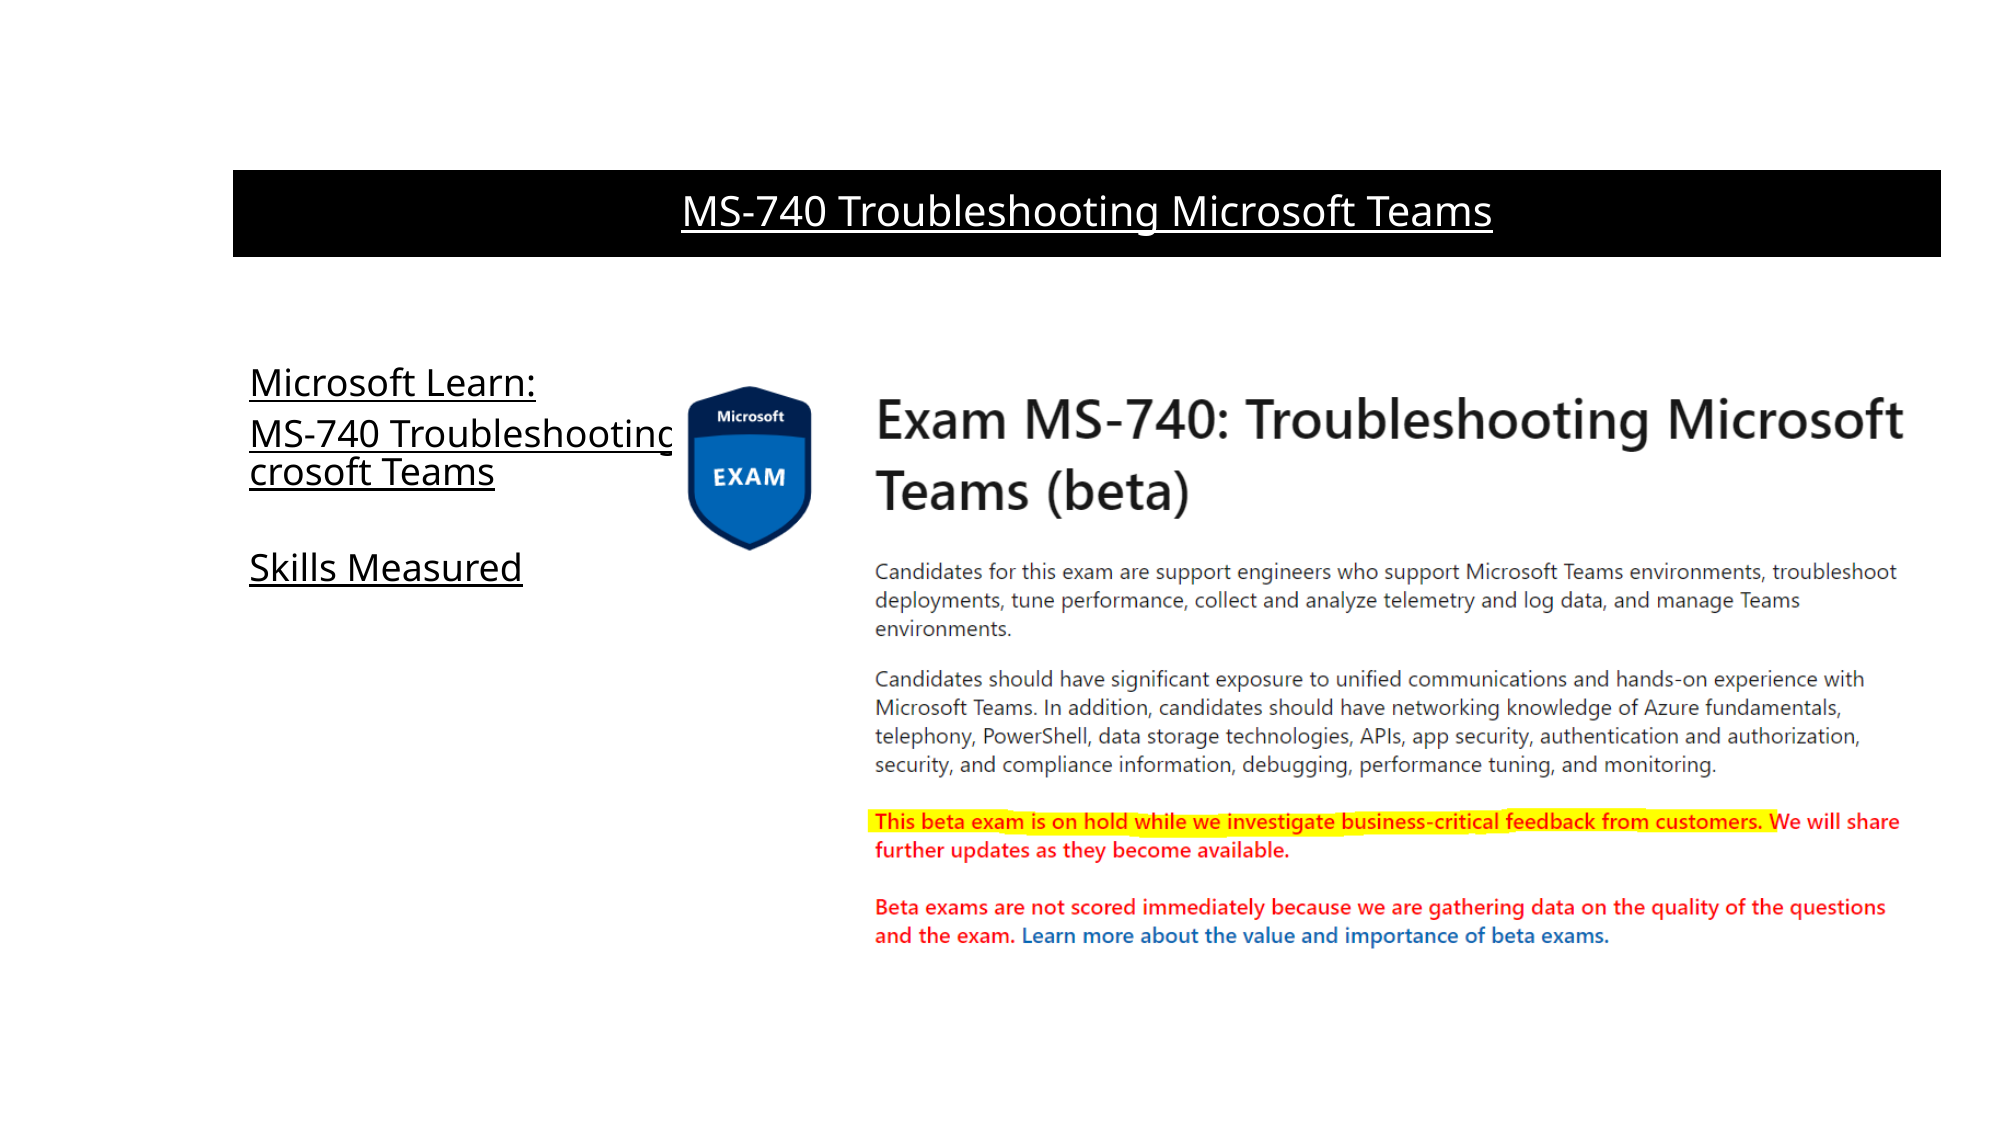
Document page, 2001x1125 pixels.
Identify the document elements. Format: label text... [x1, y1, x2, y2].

text_box Microsoft Learn: MS-740 Troubleshooting Microsoft Teams Skills Measured [234, 351, 755, 745]
picture [672, 373, 1912, 954]
text_box MS-740 Troubleshooting Microsoft Teams [233, 170, 1941, 257]
